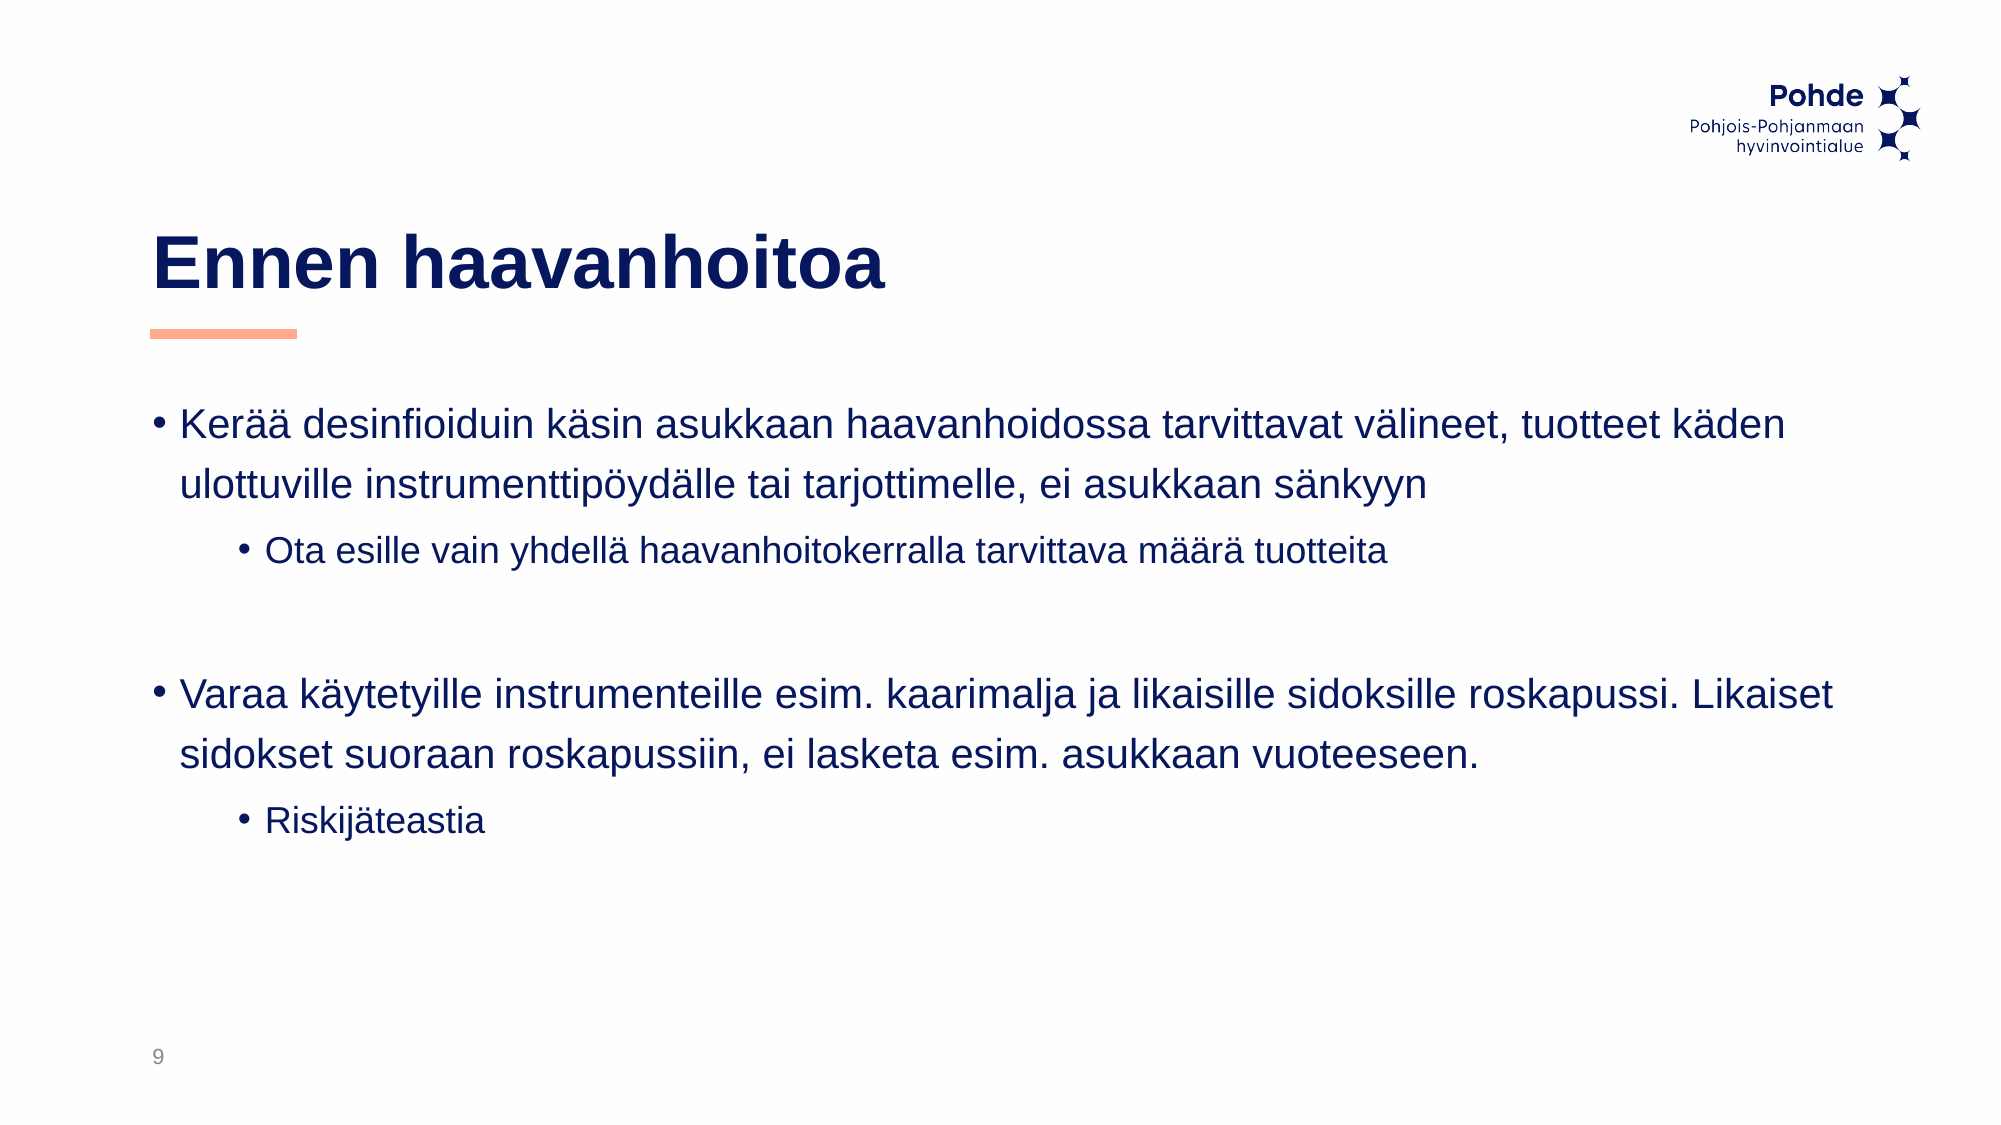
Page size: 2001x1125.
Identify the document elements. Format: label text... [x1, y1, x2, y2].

list Kerää desinfioiduin käsin asukkaan haavanhoidossa tarvittavat välineet, tuotteet käden ulottuville instrumenttipöydälle tai tarjottimelle, ei asukkaan sänkyyn Ota esille vain yhdellä haavanhoitokerralla tarvittava määrä tuotteita Varaa käytetyille instrumenteille esim. kaarimalja ja likaisille sidoksille roskapussi. Likaiset sidokset suoraan roskapussiin, ei lasketa esim. asukkaan vuoteeseen. Riskijäteastia [137, 379, 1863, 1050]
title Ennen haavanhoitoa [137, 75, 1638, 313]
picture [1687, 74, 1923, 163]
slide_number 9 [137, 1033, 588, 1078]
